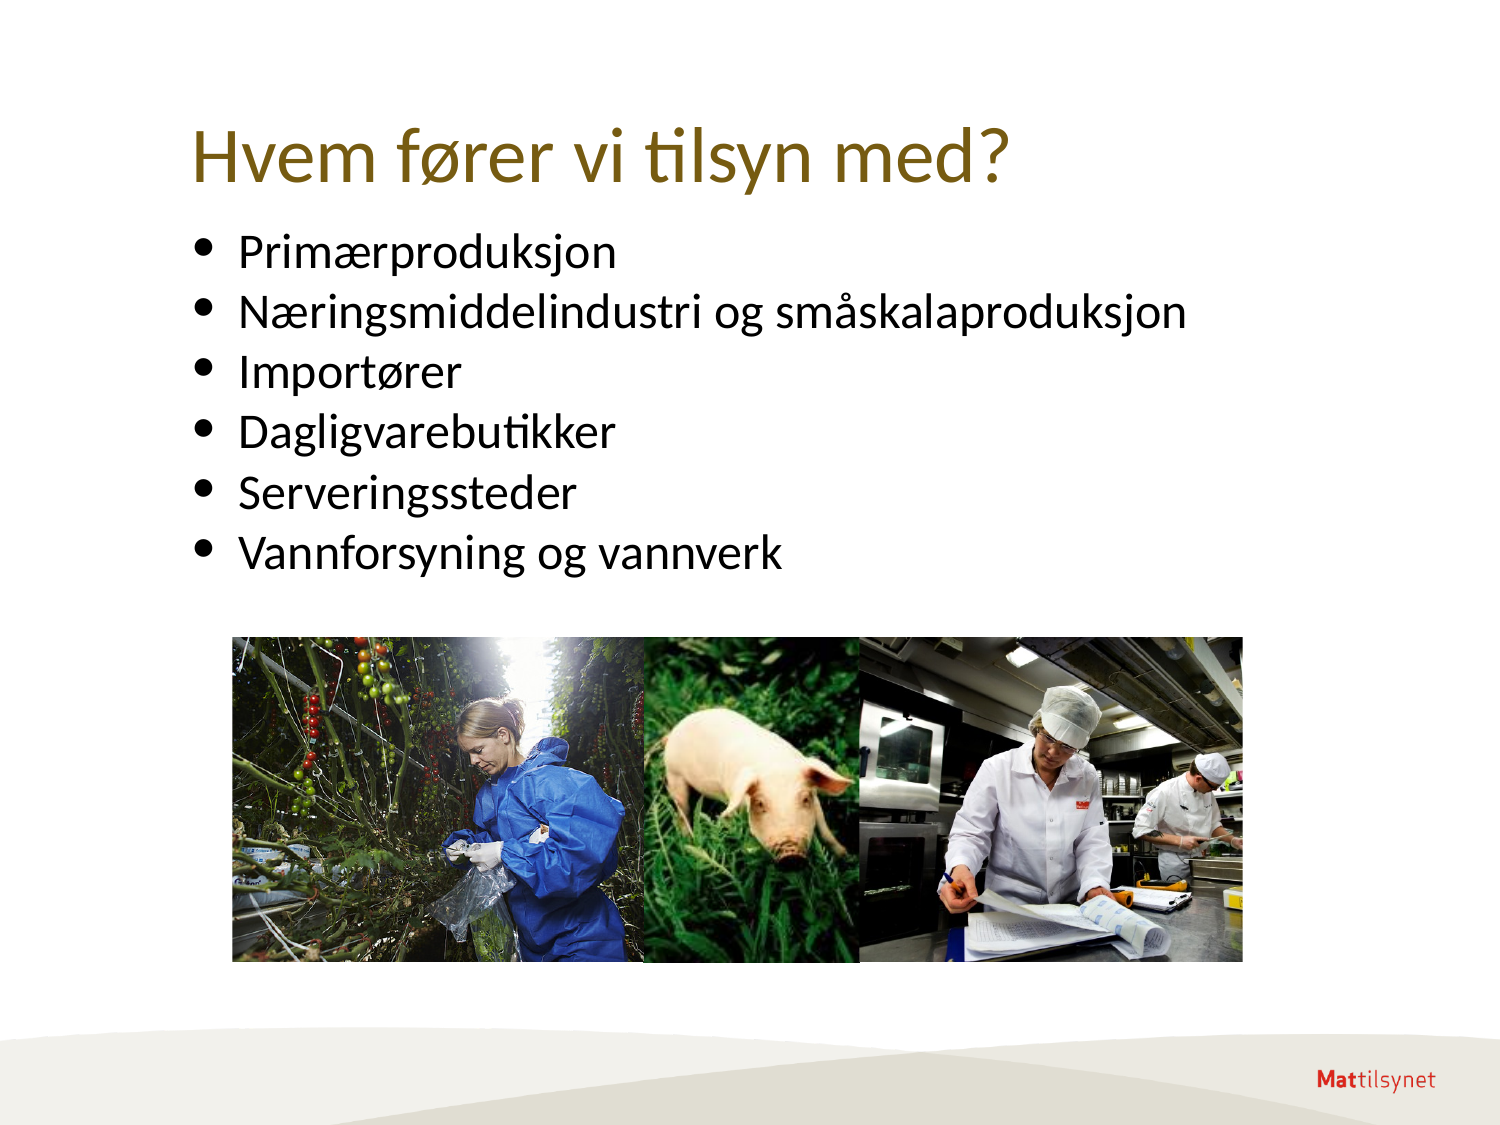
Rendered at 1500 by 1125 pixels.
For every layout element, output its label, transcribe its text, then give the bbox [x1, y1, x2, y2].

title Hvem fører vi tilsyn med? [191, 28, 1374, 200]
picture [232, 637, 1243, 963]
picture [0, 994, 1500, 1125]
list Primærproduksjon Næringsmiddelindustri og småskalaproduksjon Importører Dagligvarebutikker Serveringssteder Vannforsyning og vannverk [191, 224, 1374, 1063]
